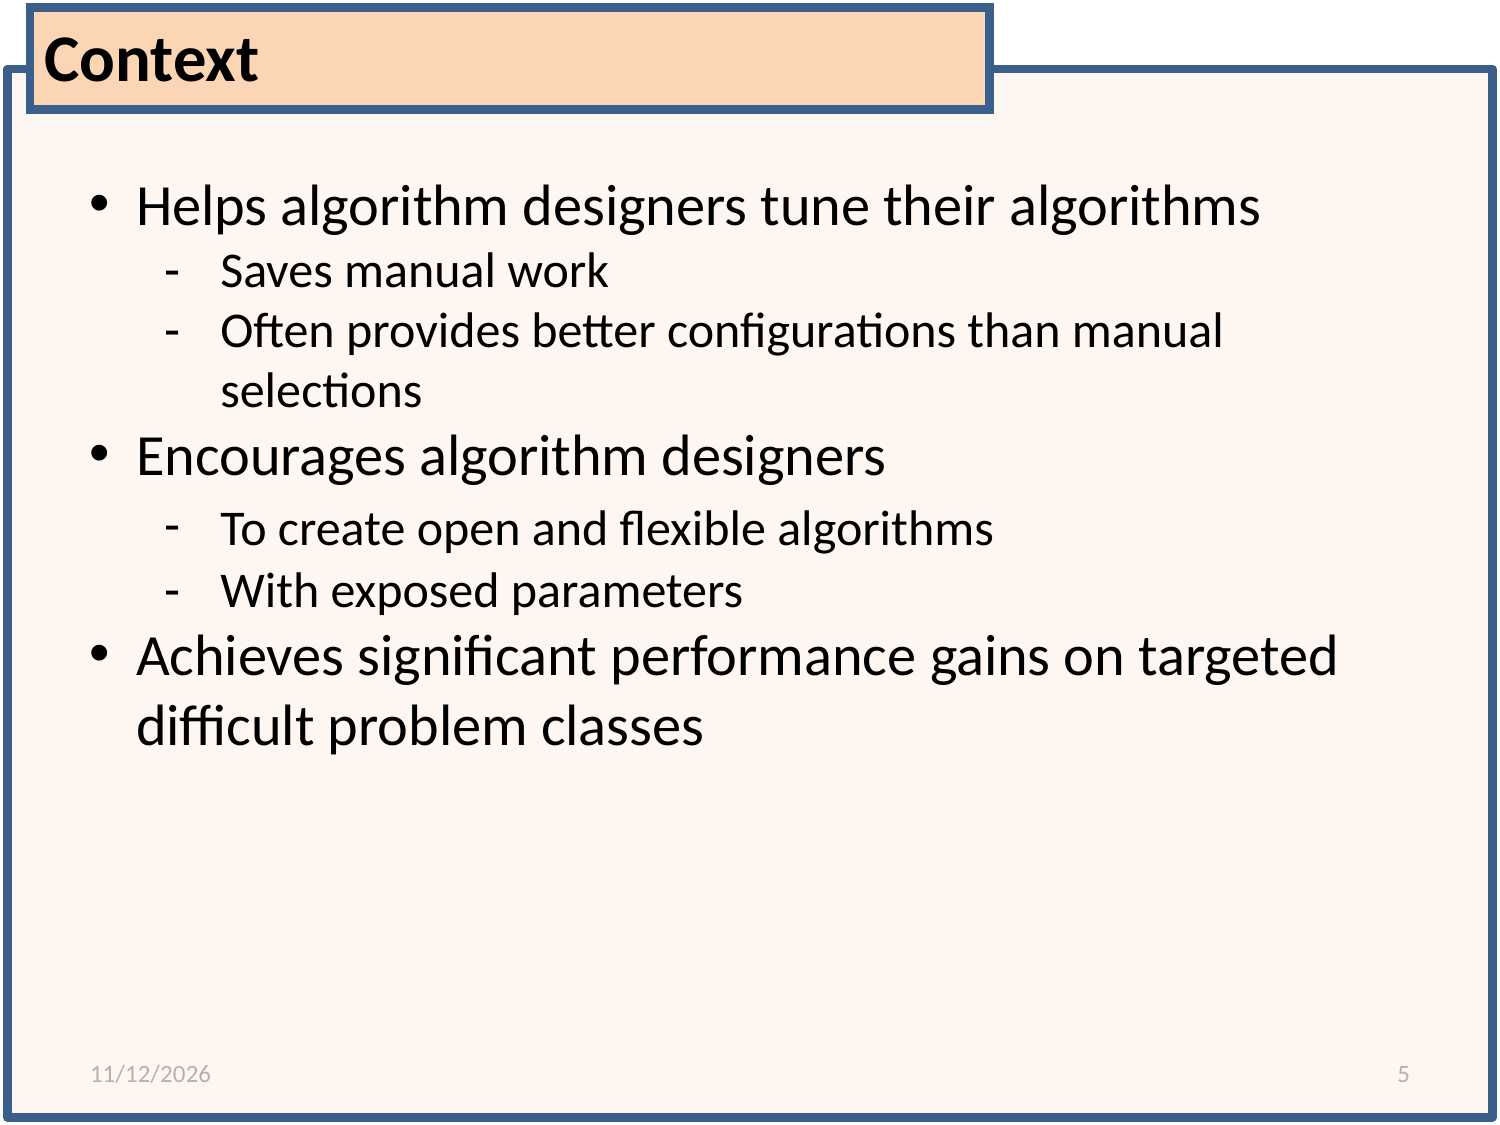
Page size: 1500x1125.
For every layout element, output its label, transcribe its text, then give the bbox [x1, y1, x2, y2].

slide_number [75, 1042, 425, 1103]
text_box Helps algorithm designers tune their algorithms Saves manual work Often provides better configurations than manual selections Encourages algorithm designers To create open and flexible algorithms With exposed parameters Achieves significant performance gains on targeted difficult problem classes [74, 159, 1425, 765]
text_box [5, 67, 1494, 1120]
text_box Context [30, 7, 990, 110]
slide_number 5 [1074, 1042, 1425, 1103]
